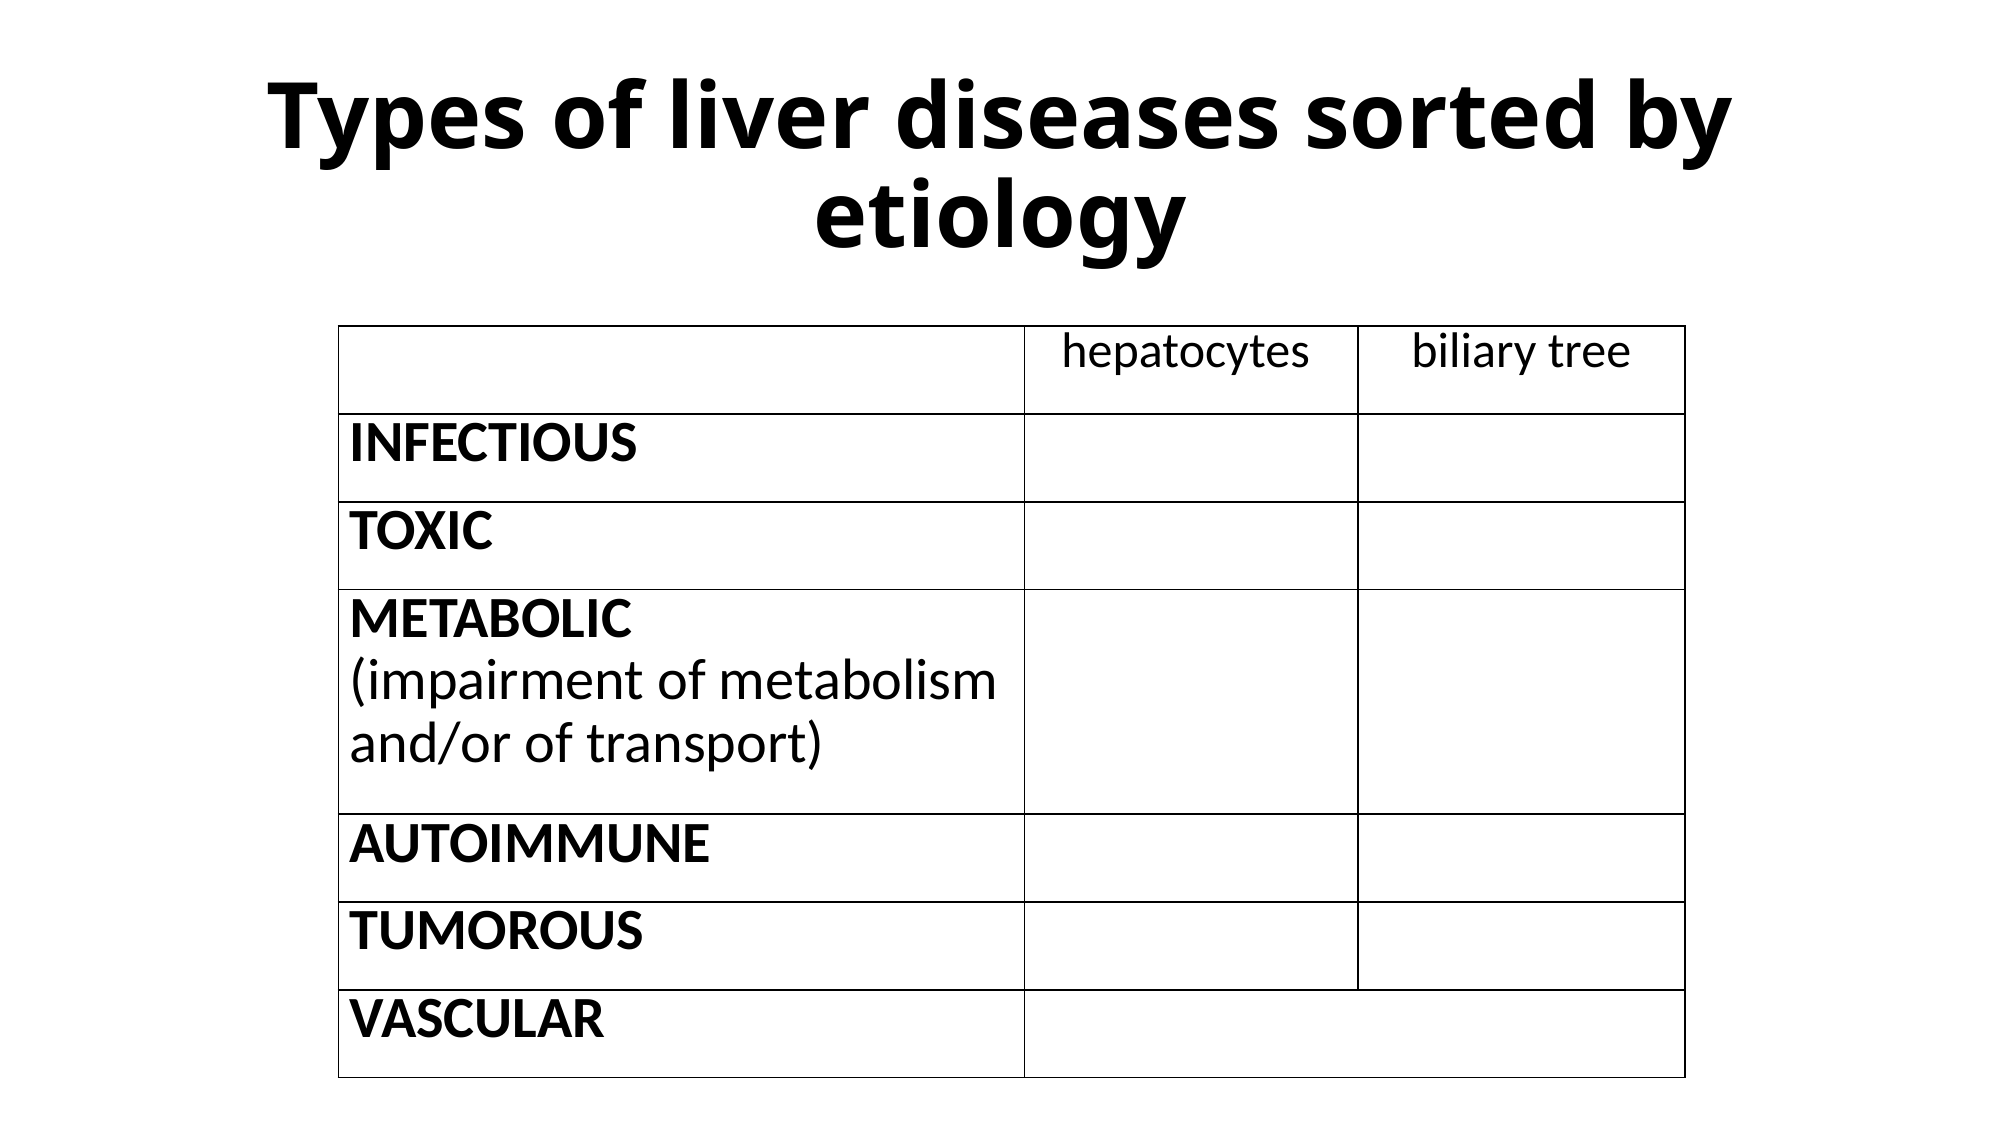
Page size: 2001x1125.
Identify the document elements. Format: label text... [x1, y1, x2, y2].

table_cell [1359, 903, 1684, 989]
table_cell [1359, 415, 1684, 501]
table_cell VASCULAR [339, 991, 1024, 1077]
table_cell [1359, 815, 1684, 901]
table_cell TUMOROUS [339, 903, 1024, 989]
table_cell [1025, 815, 1357, 901]
table_cell [1025, 903, 1357, 989]
table_cell [1025, 415, 1357, 501]
table_cell TOXIC [339, 503, 1024, 589]
table_cell [1359, 503, 1684, 589]
table_header [339, 327, 1024, 413]
table_cell METABOLIC (impairment of metabolism and/or of transport) [339, 590, 1024, 813]
table_cell [1025, 590, 1357, 813]
title Types of liver diseases sorted by etiology [137, 59, 1863, 278]
table_header biliary tree [1359, 327, 1684, 413]
table_cell [1025, 991, 1684, 1077]
table_header hepatocytes [1025, 327, 1357, 413]
table_cell INFECTIOUS [339, 415, 1024, 501]
table_cell [1359, 590, 1684, 813]
table_cell [1025, 503, 1357, 589]
table_cell AUTOIMMUNE [339, 815, 1024, 901]
